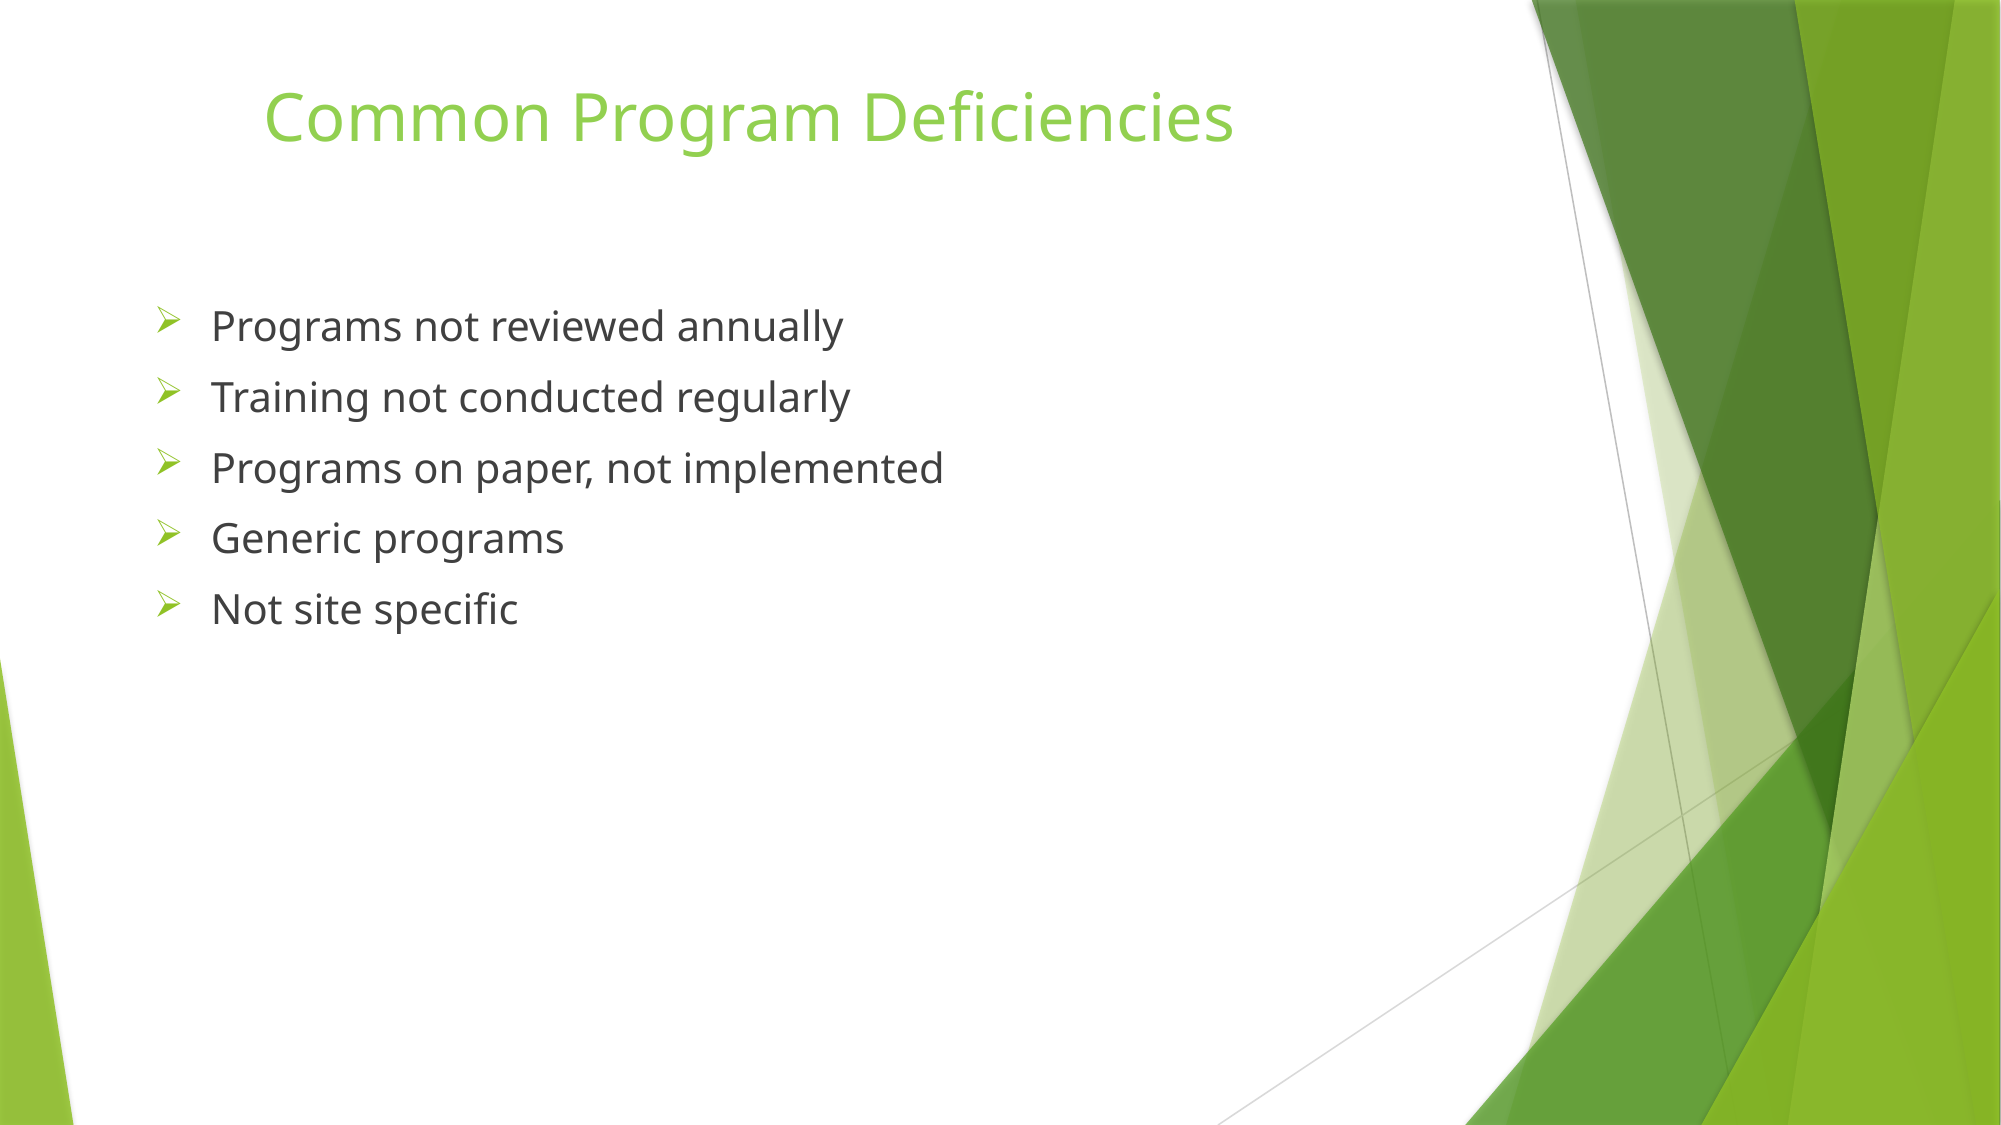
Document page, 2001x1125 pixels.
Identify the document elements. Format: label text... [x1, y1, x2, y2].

text_box Common Program Deficiencies [0, 74, 1500, 155]
text_box Programs not reviewed annually Training not conducted regularly Programs on paper, not implemented Generic programs Not site specific [116, 299, 1500, 705]
